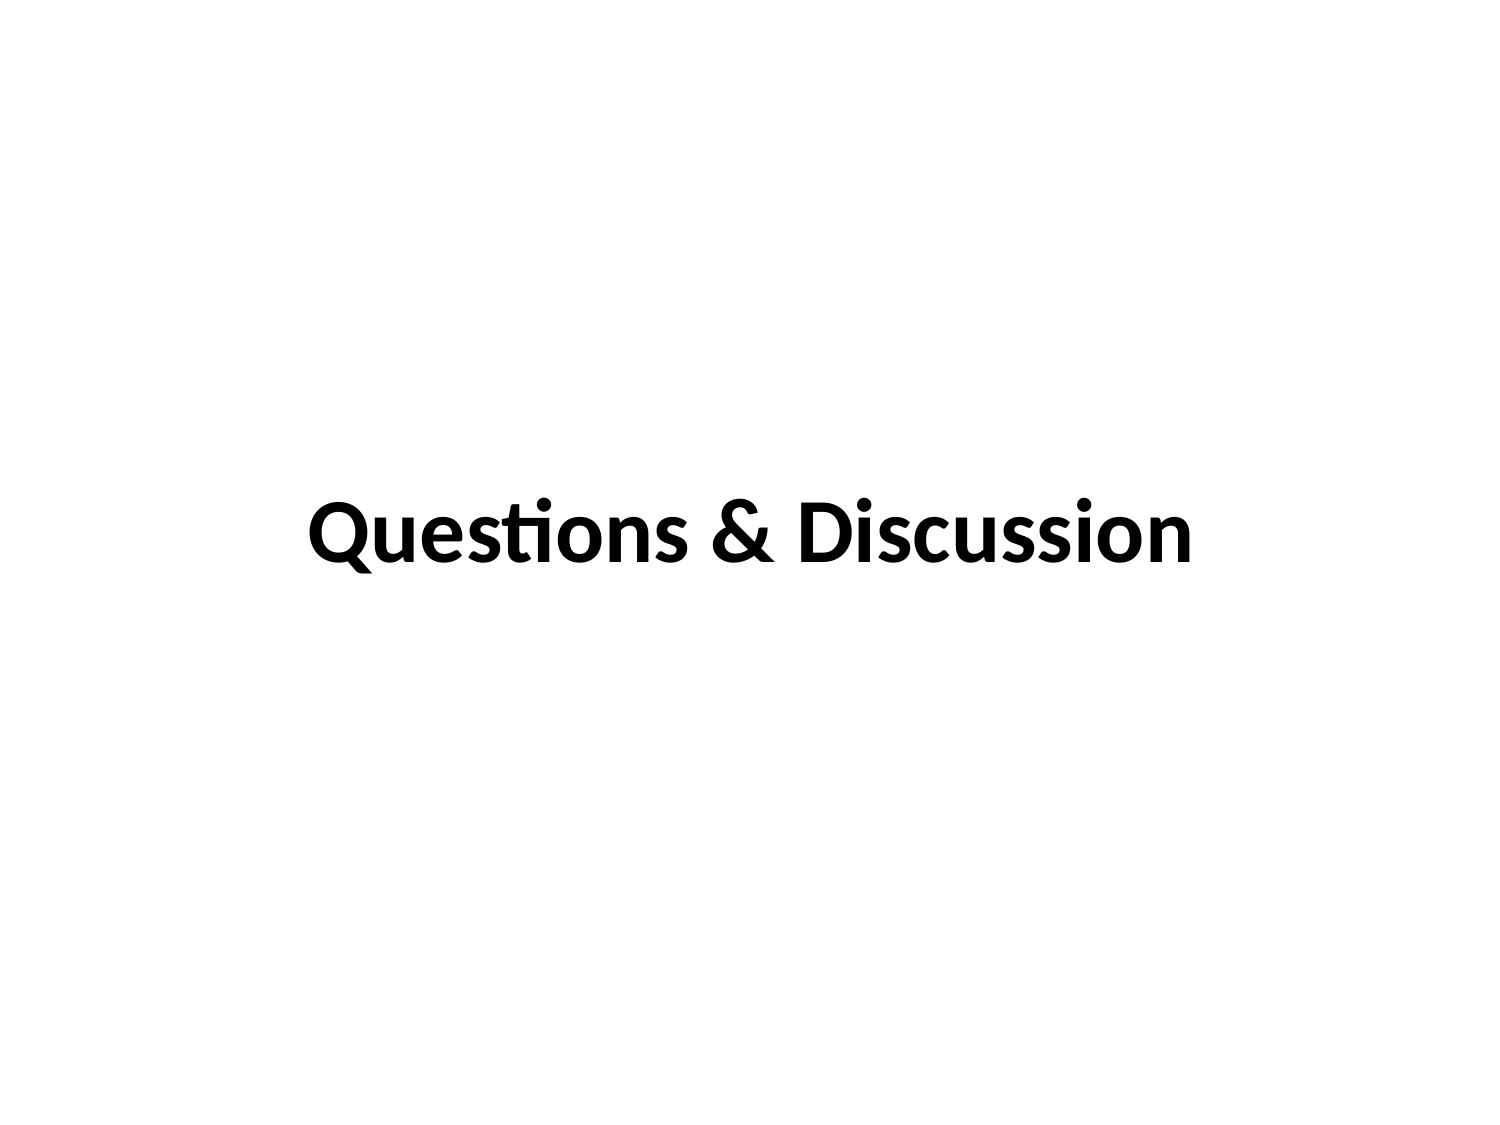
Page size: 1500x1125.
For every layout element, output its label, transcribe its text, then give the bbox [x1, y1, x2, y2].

title Questions & Discussion [76, 432, 1427, 621]
